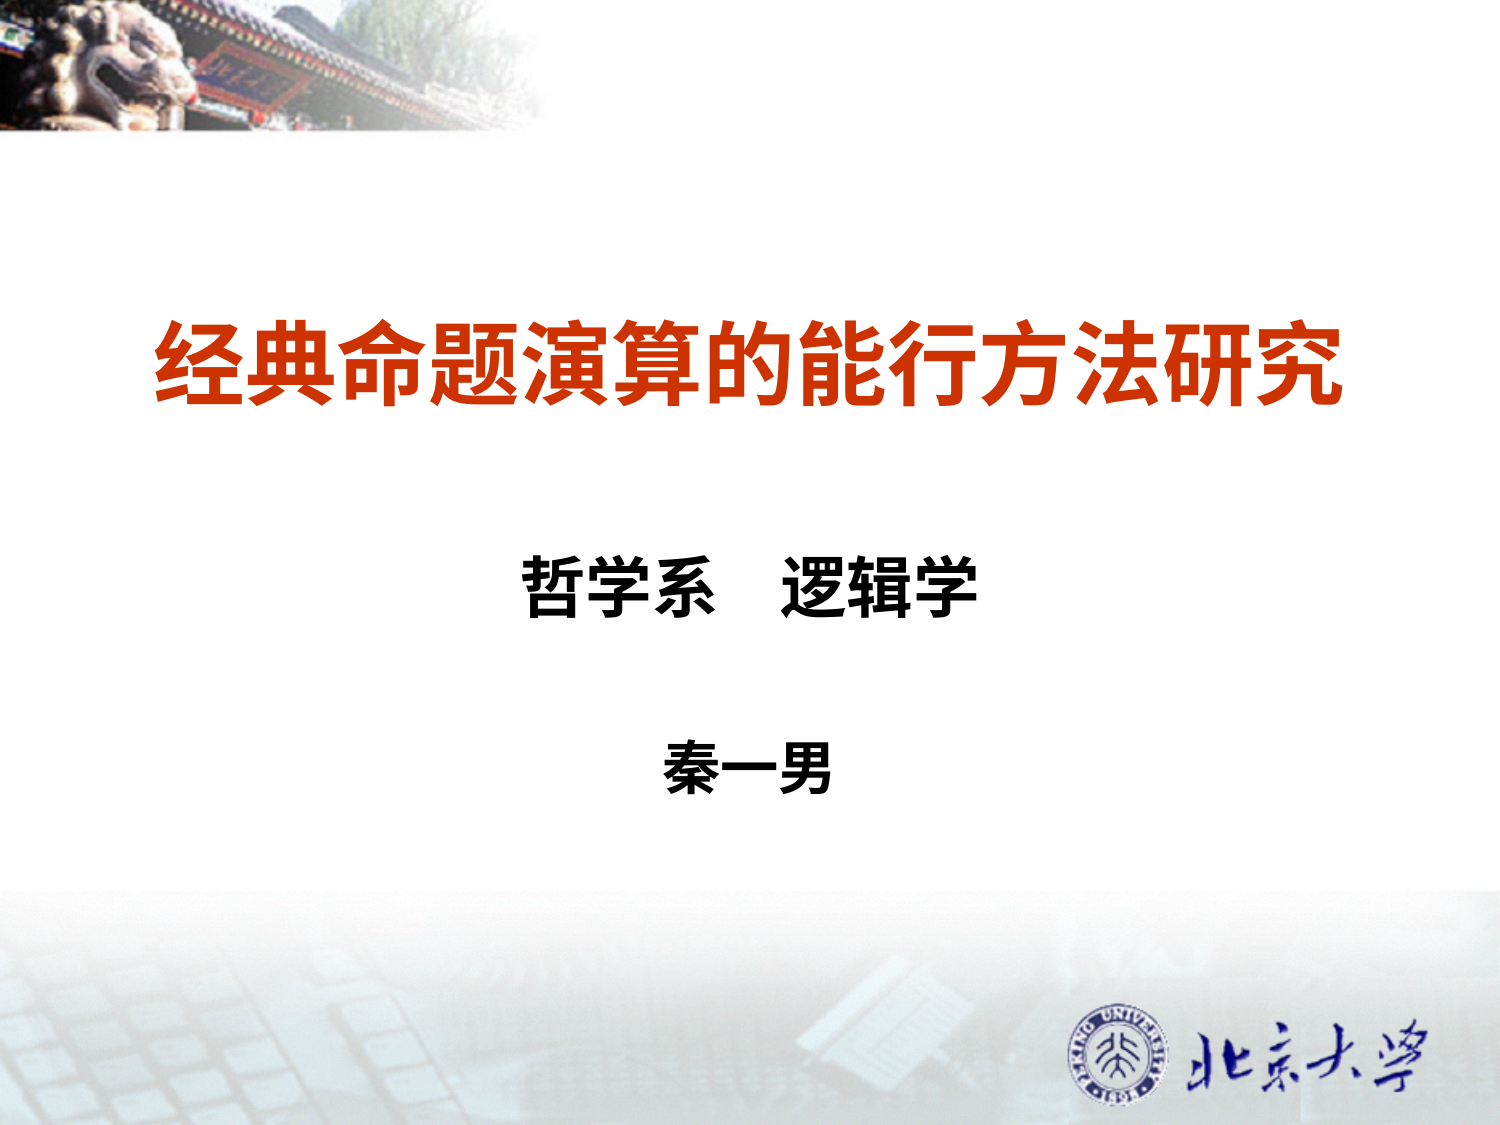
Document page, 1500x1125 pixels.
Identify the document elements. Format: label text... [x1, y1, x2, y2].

title 经典命题演算的能行方法研究 [112, 243, 1388, 480]
picture [0, 0, 1500, 1125]
subtitle 哲学系 逻辑学 秦一男 [224, 538, 1276, 926]
